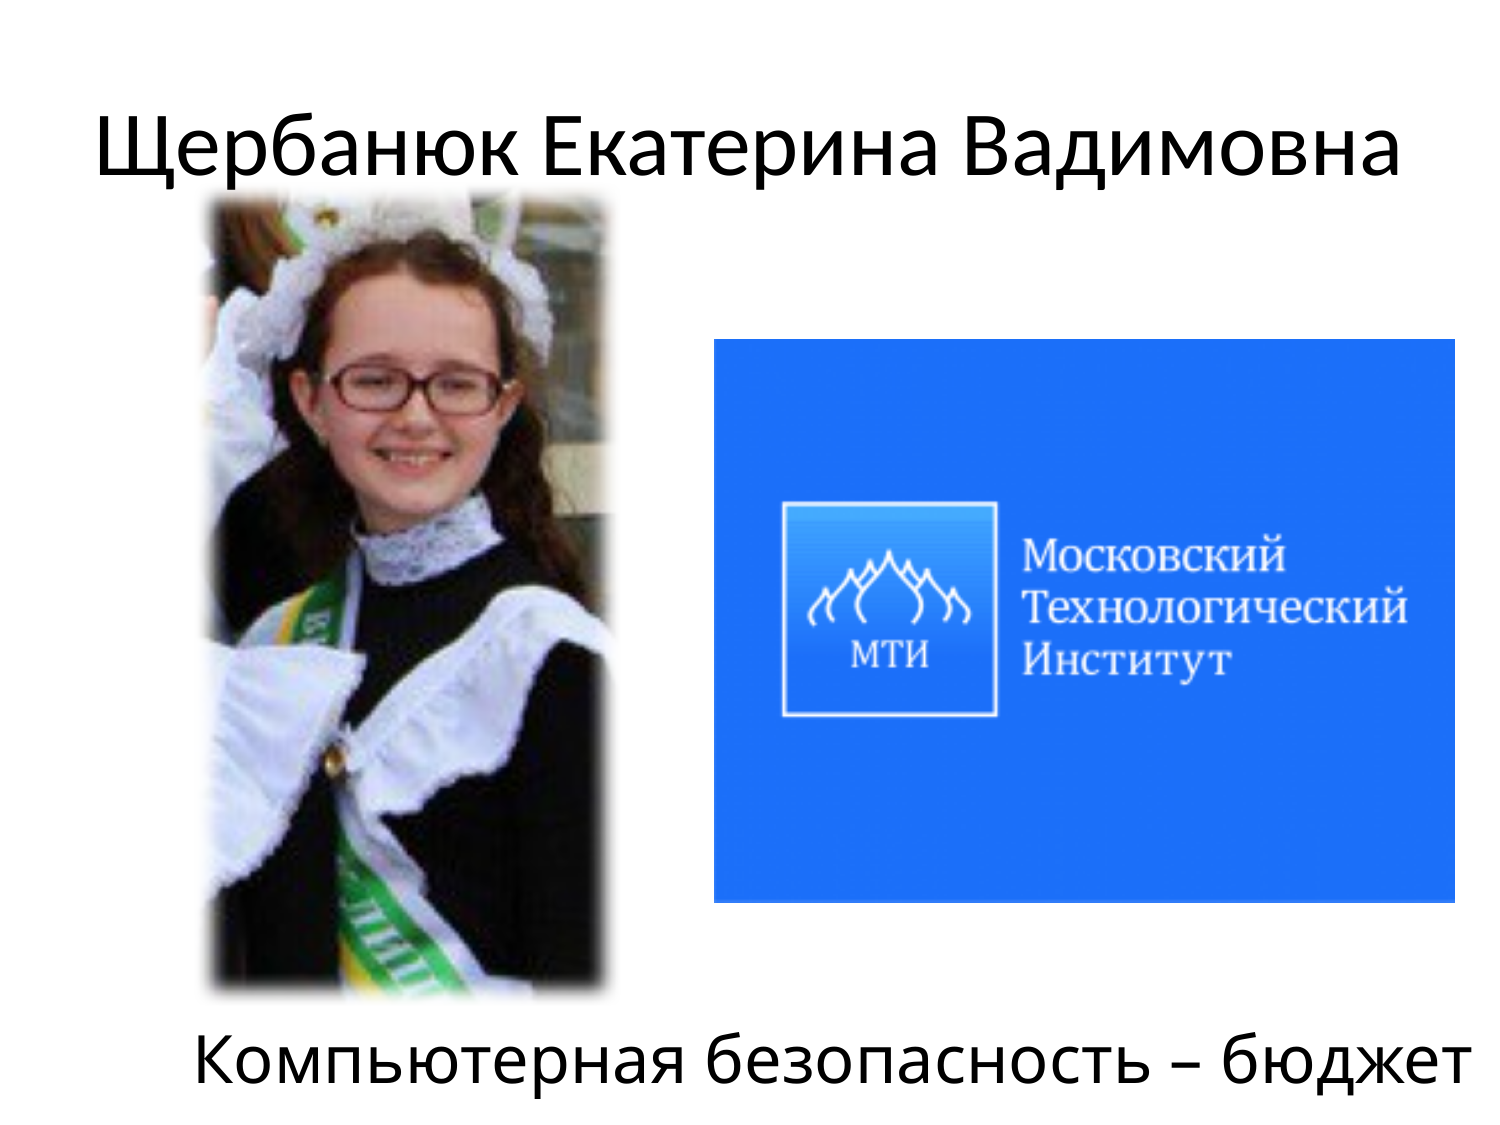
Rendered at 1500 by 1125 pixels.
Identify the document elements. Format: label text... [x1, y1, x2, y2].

title Щербанюк Екатерина Вадимовна [75, 45, 1425, 233]
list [714, 339, 1456, 903]
picture [194, 182, 621, 1006]
text_box Компьютерная безопасность – бюджет [177, 1009, 1490, 1105]
